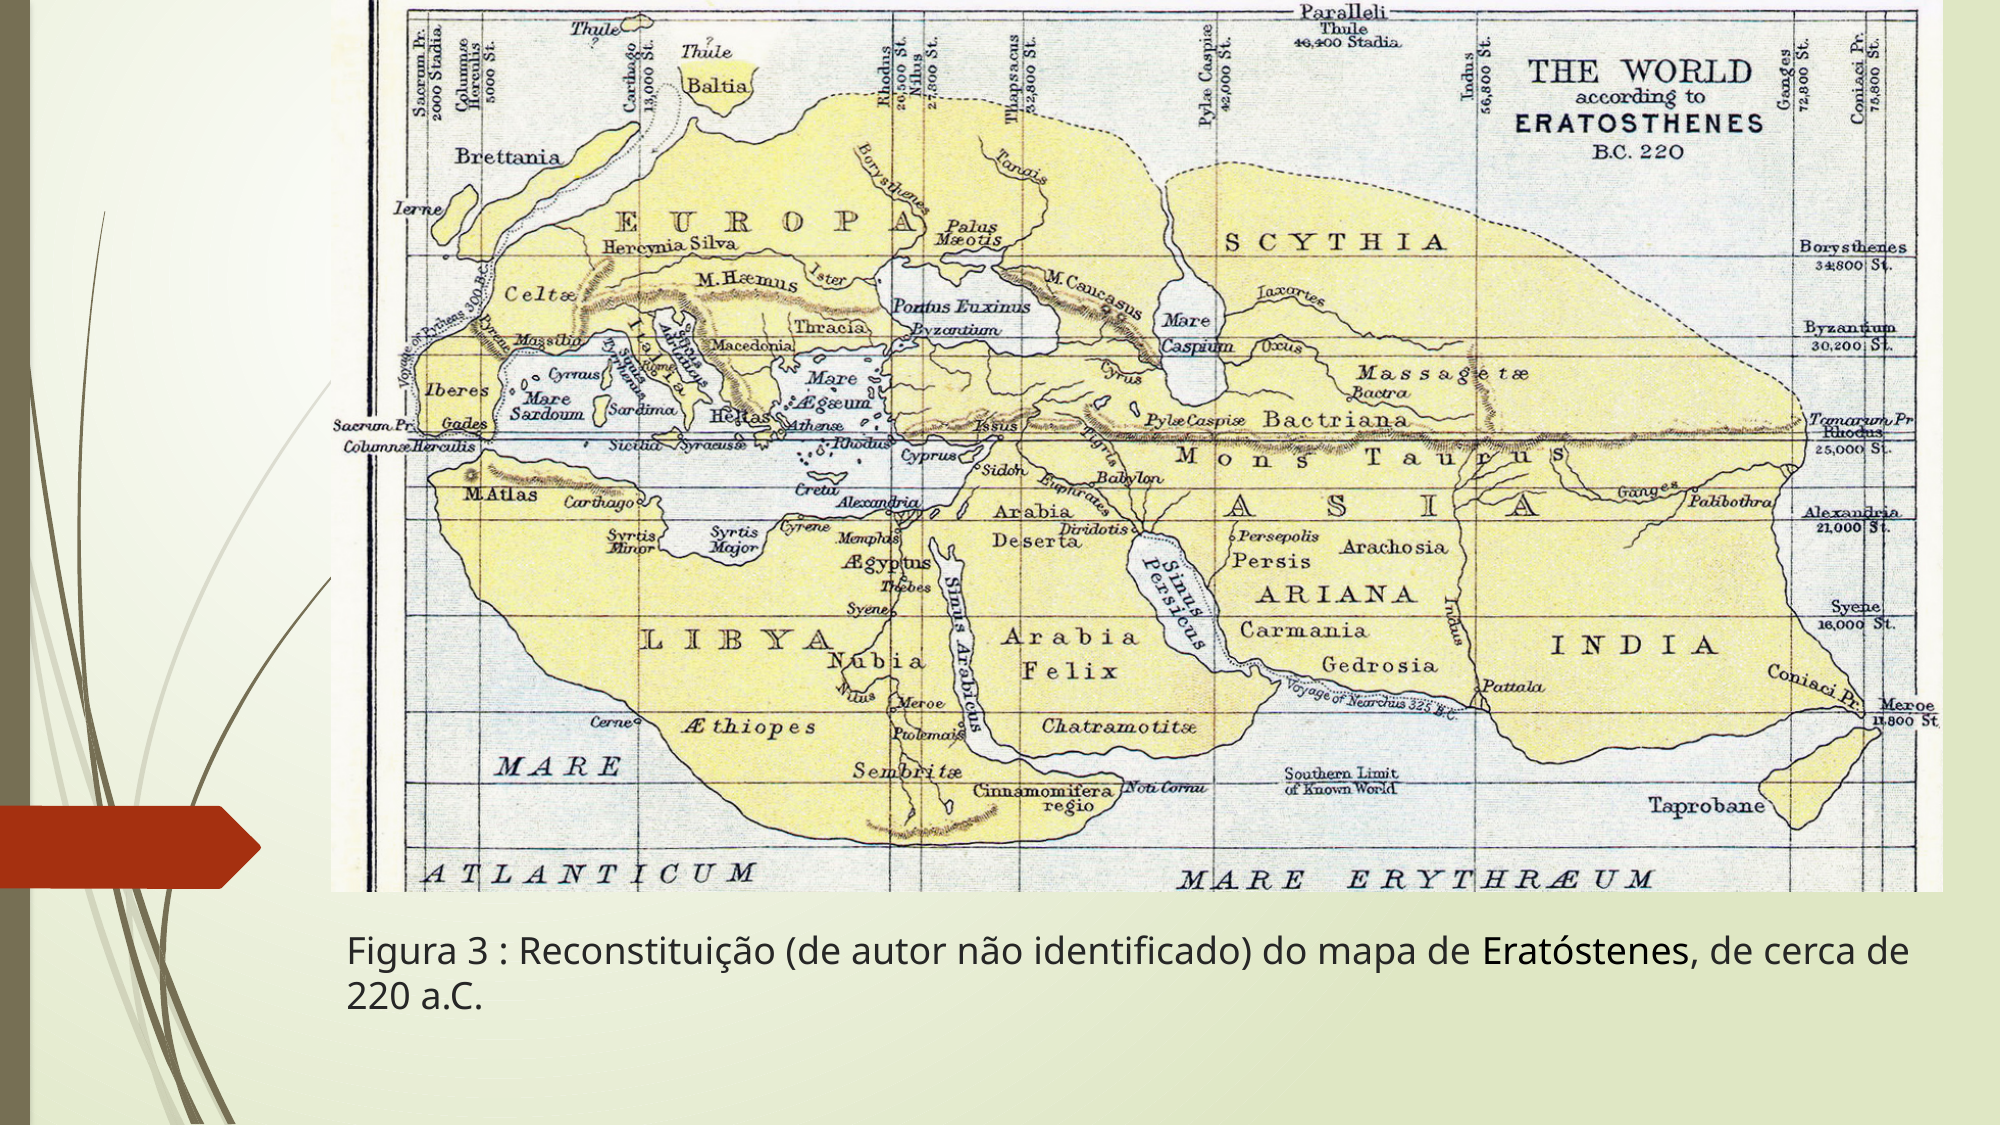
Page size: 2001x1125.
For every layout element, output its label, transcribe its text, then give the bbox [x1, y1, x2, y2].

title Figura 3 : Reconstituição (de autor não identificado) do mapa de Eratóstenes, de cerca de 220 a.C. [331, 931, 1938, 1025]
picture [331, 0, 1943, 892]
